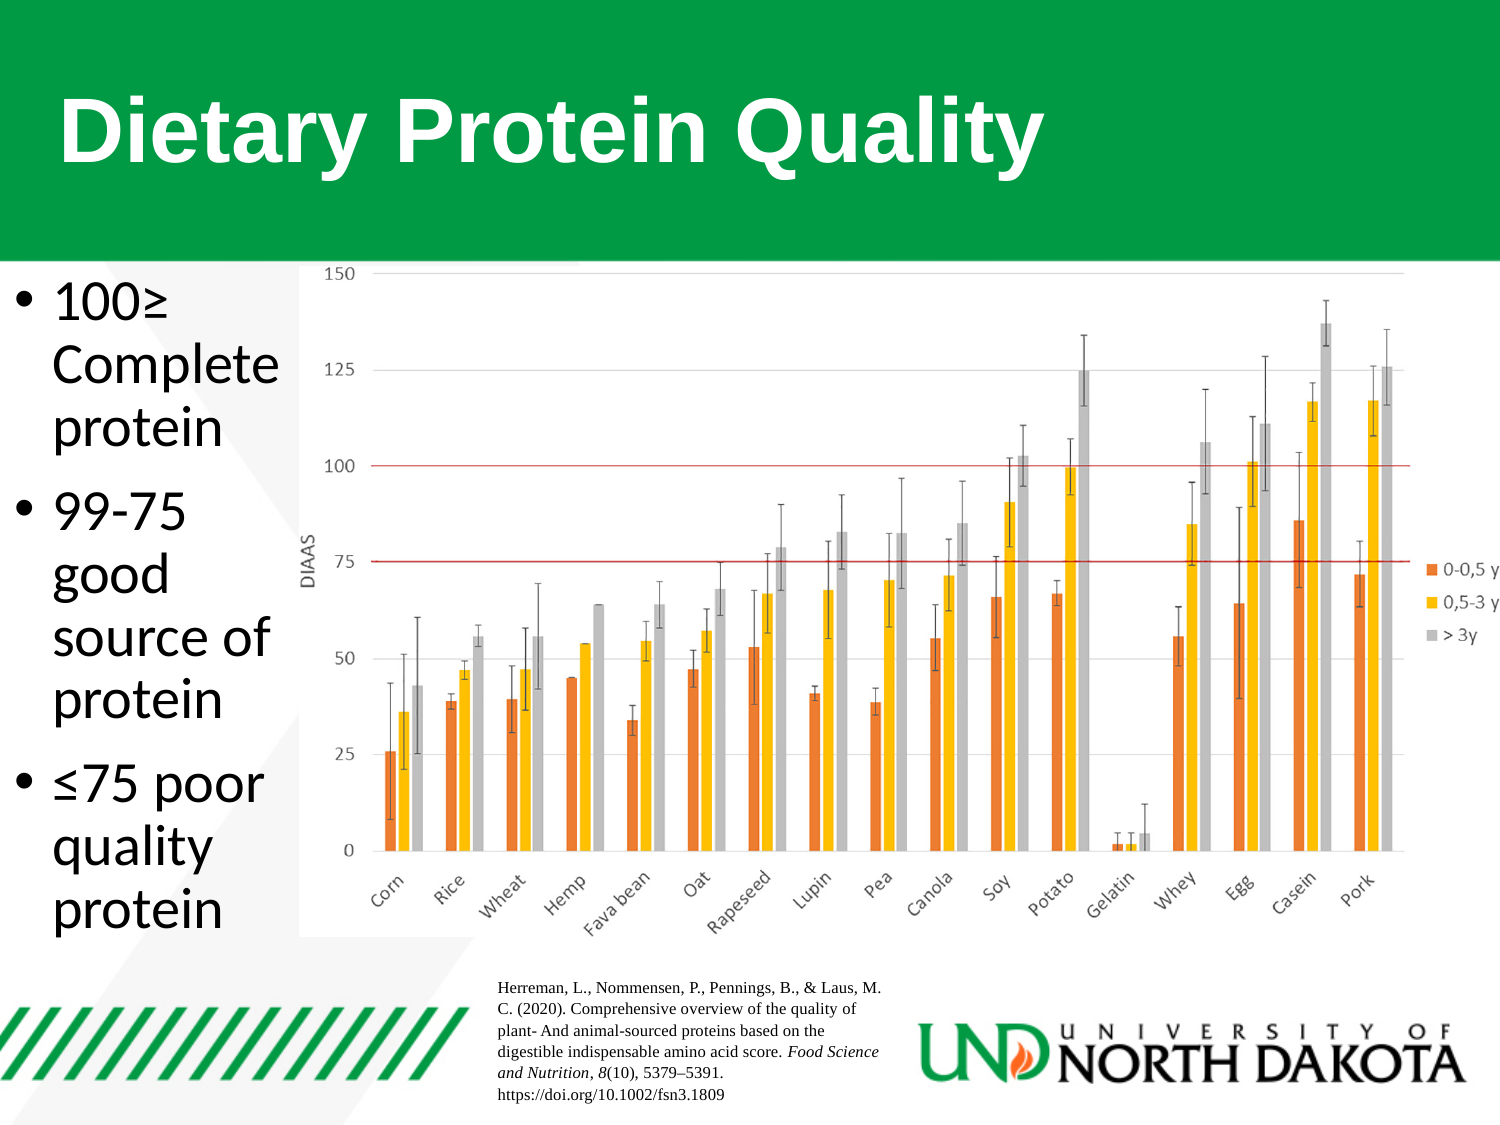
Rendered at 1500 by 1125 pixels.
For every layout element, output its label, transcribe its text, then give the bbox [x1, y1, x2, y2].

text_box Herreman, L., Nommensen, P., Pennings, B., & Laus, M. C. (2020). Comprehensive overview of the quality of plant- And animal-sourced proteins based on the digestible indispensable amino acid score. Food Science and Nutrition, 8(10), 5379–5391. https://doi.org/10.1002/fsn3.1809 [483, 968, 906, 1111]
picture [0, 937, 1500, 1125]
title Dietary Protein Quality [43, 44, 1457, 223]
text_box 100≥ Complete protein 99-75 good source of protein ≤75 poor quality protein [0, 262, 300, 1112]
picture [0, 0, 1500, 266]
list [299, 266, 1500, 937]
